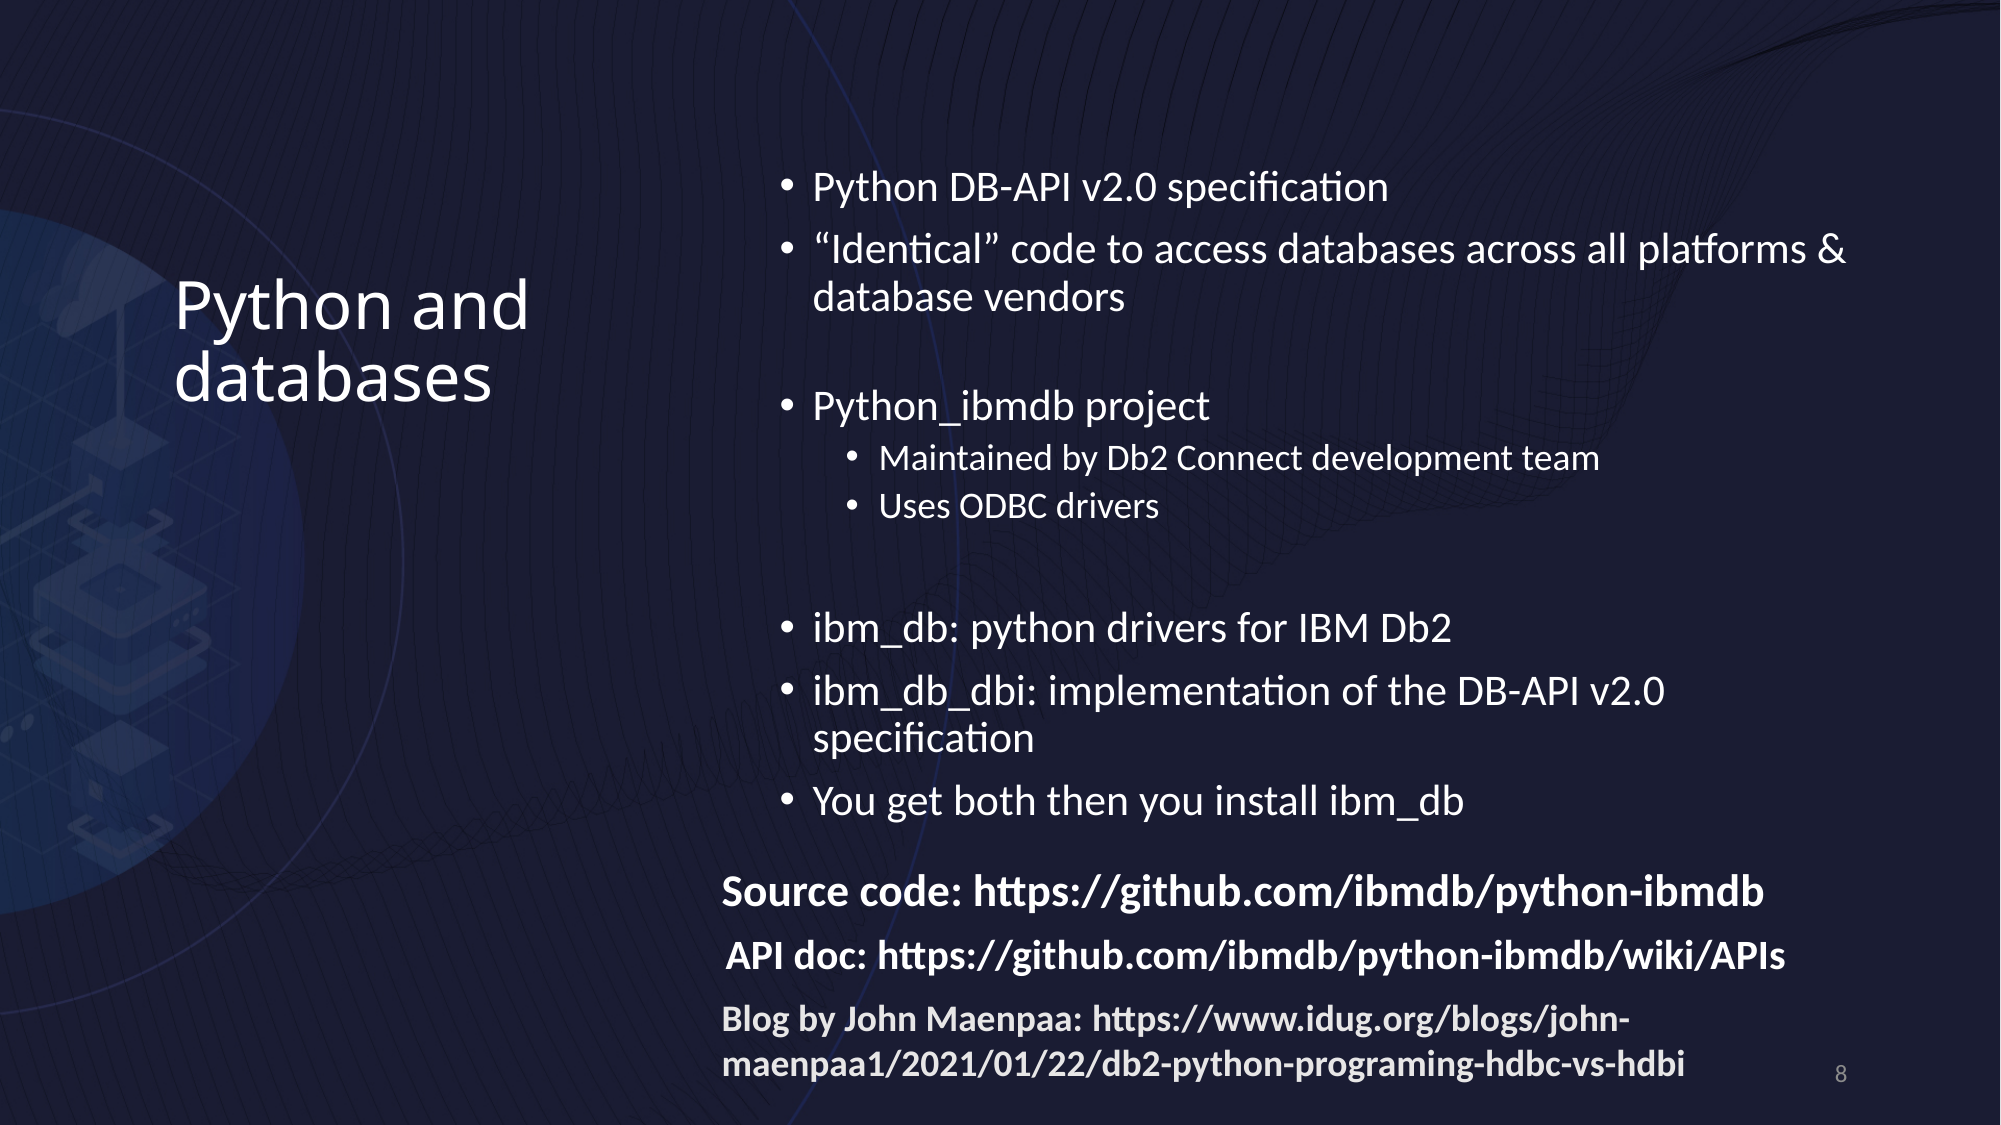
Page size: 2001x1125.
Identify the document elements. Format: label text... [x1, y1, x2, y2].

list Python DB-API v2.0 specification “Identical” code to access databases across all platforms & database vendors Python_ibmdb project Maintained by Db2 Connect development team Uses ODBC drivers ibm_db: python drivers for IBM Db2 ibm_db_dbi: implementation of the DB-API v2.0 specification You get both then you install ibm_db [764, 156, 1896, 836]
text_box Blog by John Maenpaa: https://www.idug.org/blogs/john-maenpaa1/2021/01/22/db2-python-programing-hdbc-vs-hdbi [706, 986, 1708, 1091]
text_box API doc: https://github.com/ibmdb/python-ibmdb/wiki/APIs [710, 920, 1802, 986]
title Python and databases [158, 197, 597, 490]
picture [0, 0, 2001, 1125]
text_box Source code: https://github.com/ibmdb/python-ibmdb [706, 853, 1839, 954]
slide_number 8 [1749, 1042, 1863, 1103]
